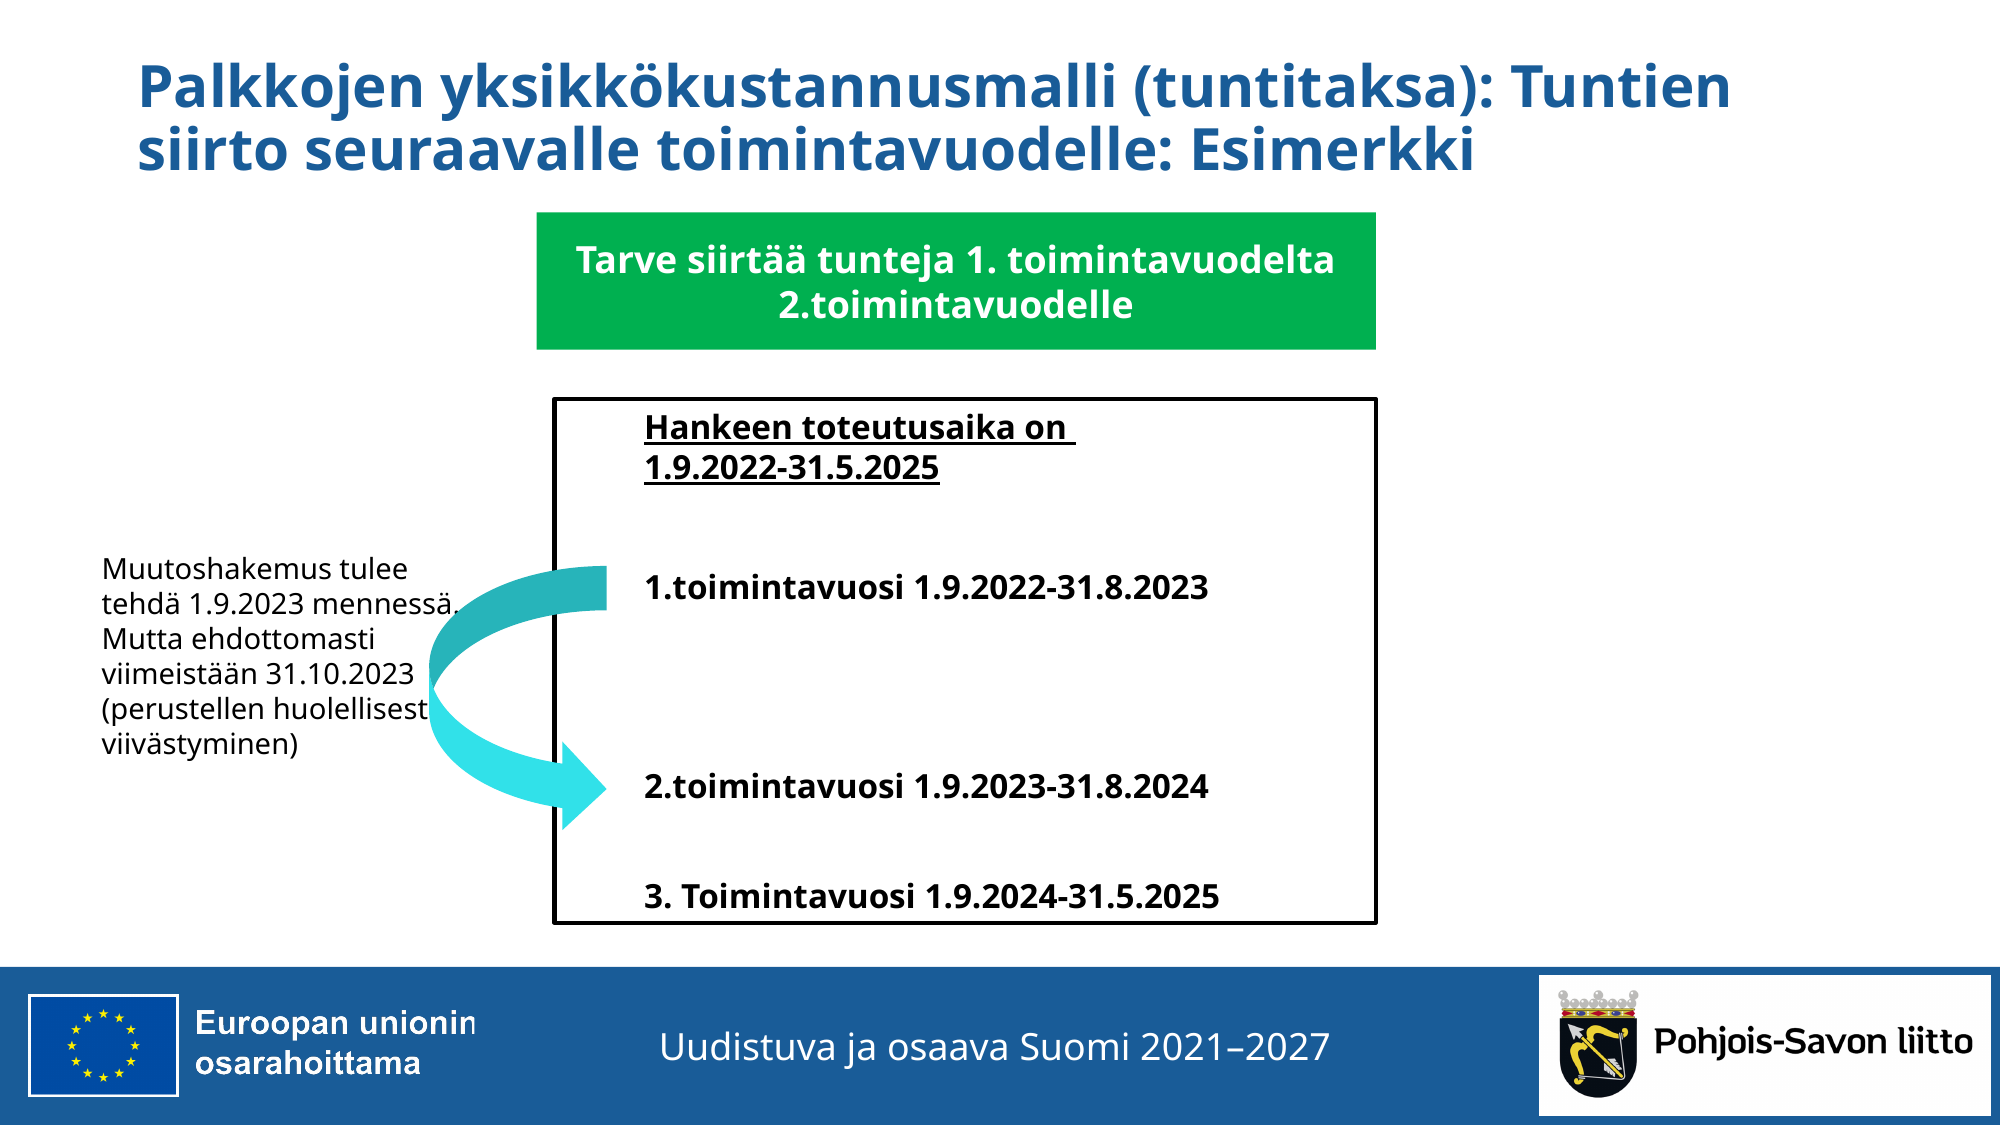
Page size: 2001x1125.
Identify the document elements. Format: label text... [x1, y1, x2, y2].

text_box Tarve siirtää tunteja 1. toimintavuodelta 2.toimintavuodelle [535, 211, 1377, 351]
title Palkkojen yksikkökustannusmalli (tuntitaksa): Tuntien siirto seuraavalle toimintavuodelle: Esimerkki [137, 13, 1863, 183]
text_box Muutoshakemus tulee tehdä 1.9.2023 mennessä. Mutta ehdottomasti viimeistään 31.10.2023 (perustellen huolellisesti viivästyminen) [101, 515, 473, 831]
text_box [428, 564, 609, 833]
picture [1539, 975, 1991, 1116]
text_box Hankeen toteutusaika on 1.9.2022-31.5.2025 1.toimintavuosi 1.9.2022-31.8.2023 2.toimintavuosi 1.9.2023-31.8.2024 3. Toimintavuosi 1.9.2024-31.5.2025 [554, 398, 1376, 923]
